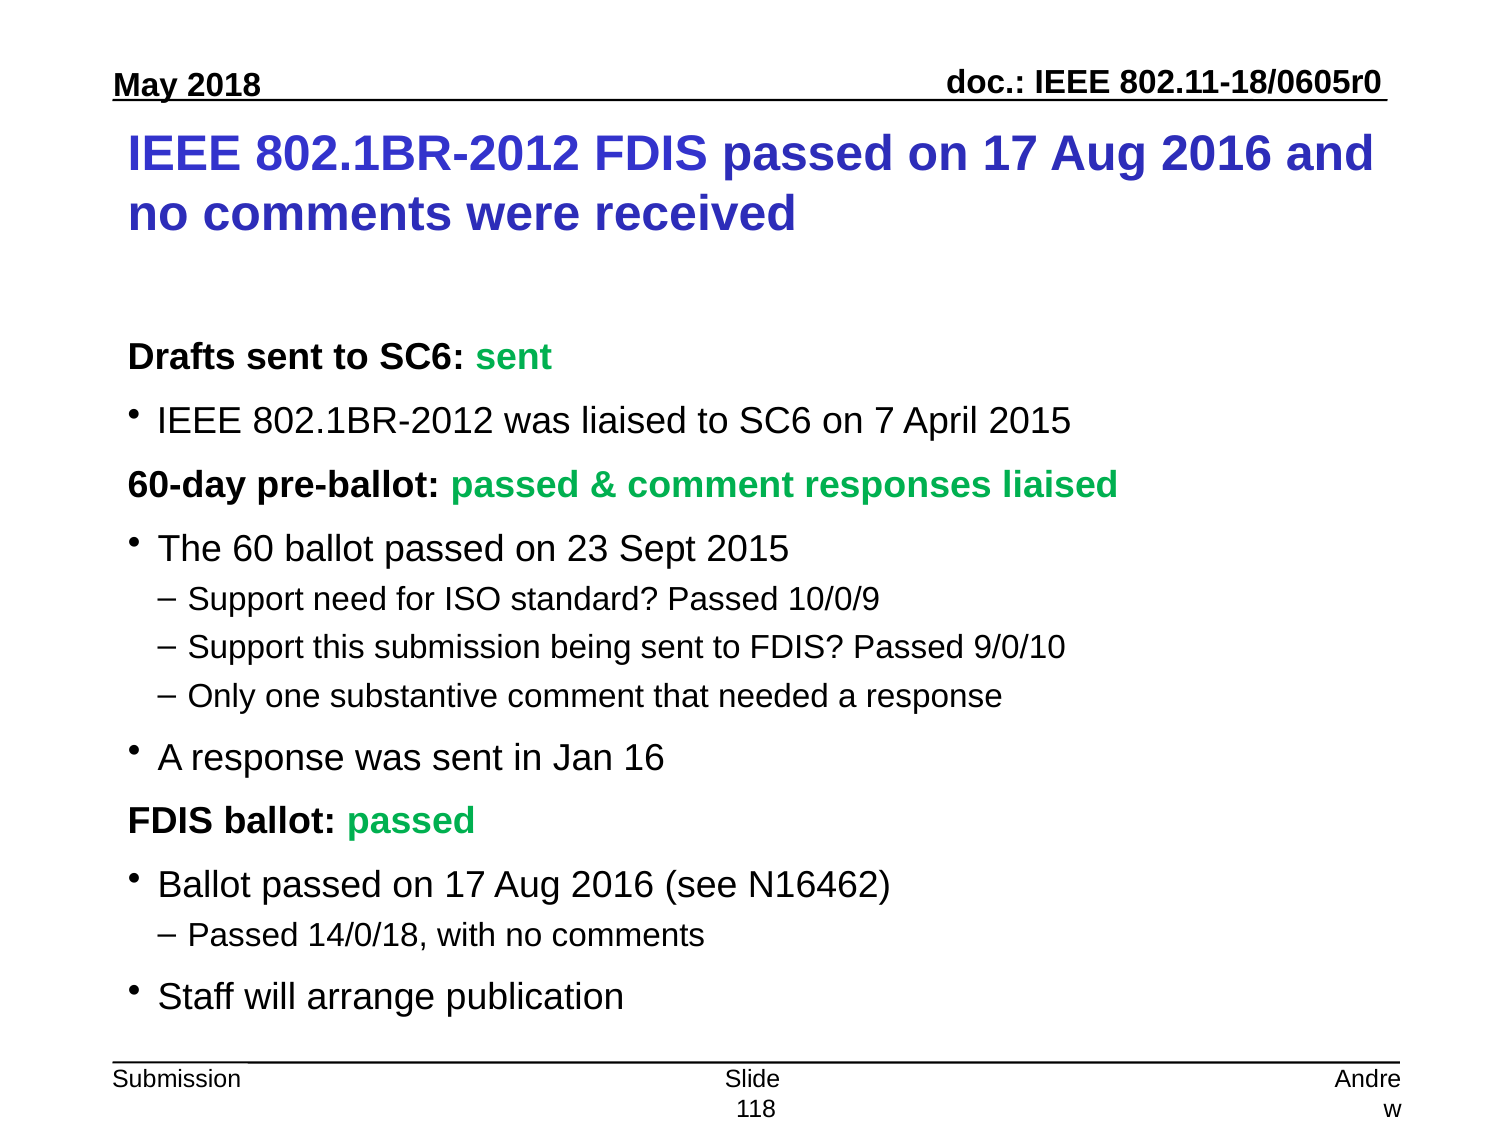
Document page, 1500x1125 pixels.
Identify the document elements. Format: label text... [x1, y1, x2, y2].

footer Andrew Myles, Cisco [1320, 1061, 1402, 1093]
title IEEE 802.1BR-2012 FDIS passed on 17 Aug 2016 and no comments were received [112, 112, 1425, 288]
list Drafts sent to SC6: sent IEEE 802.1BR-2012 was liaised to SC6 on 7 April 2015 60-day pre-ballot: passed & comment responses liaised The 60 ballot passed on 23 Sept 2015 Support need for ISO standard? Passed 10/0/9 Support this submission being sent to FDIS? Passed 9/0/10 Only one substantive comment that needed a response A response was sent in Jan 16 FDIS ballot: passed Ballot passed on 17 Aug 2016 (see N16462) Passed 14/0/18, with no comments Staff will arrange publication [112, 324, 1388, 1000]
slide_number Slide 118 [709, 1061, 803, 1093]
